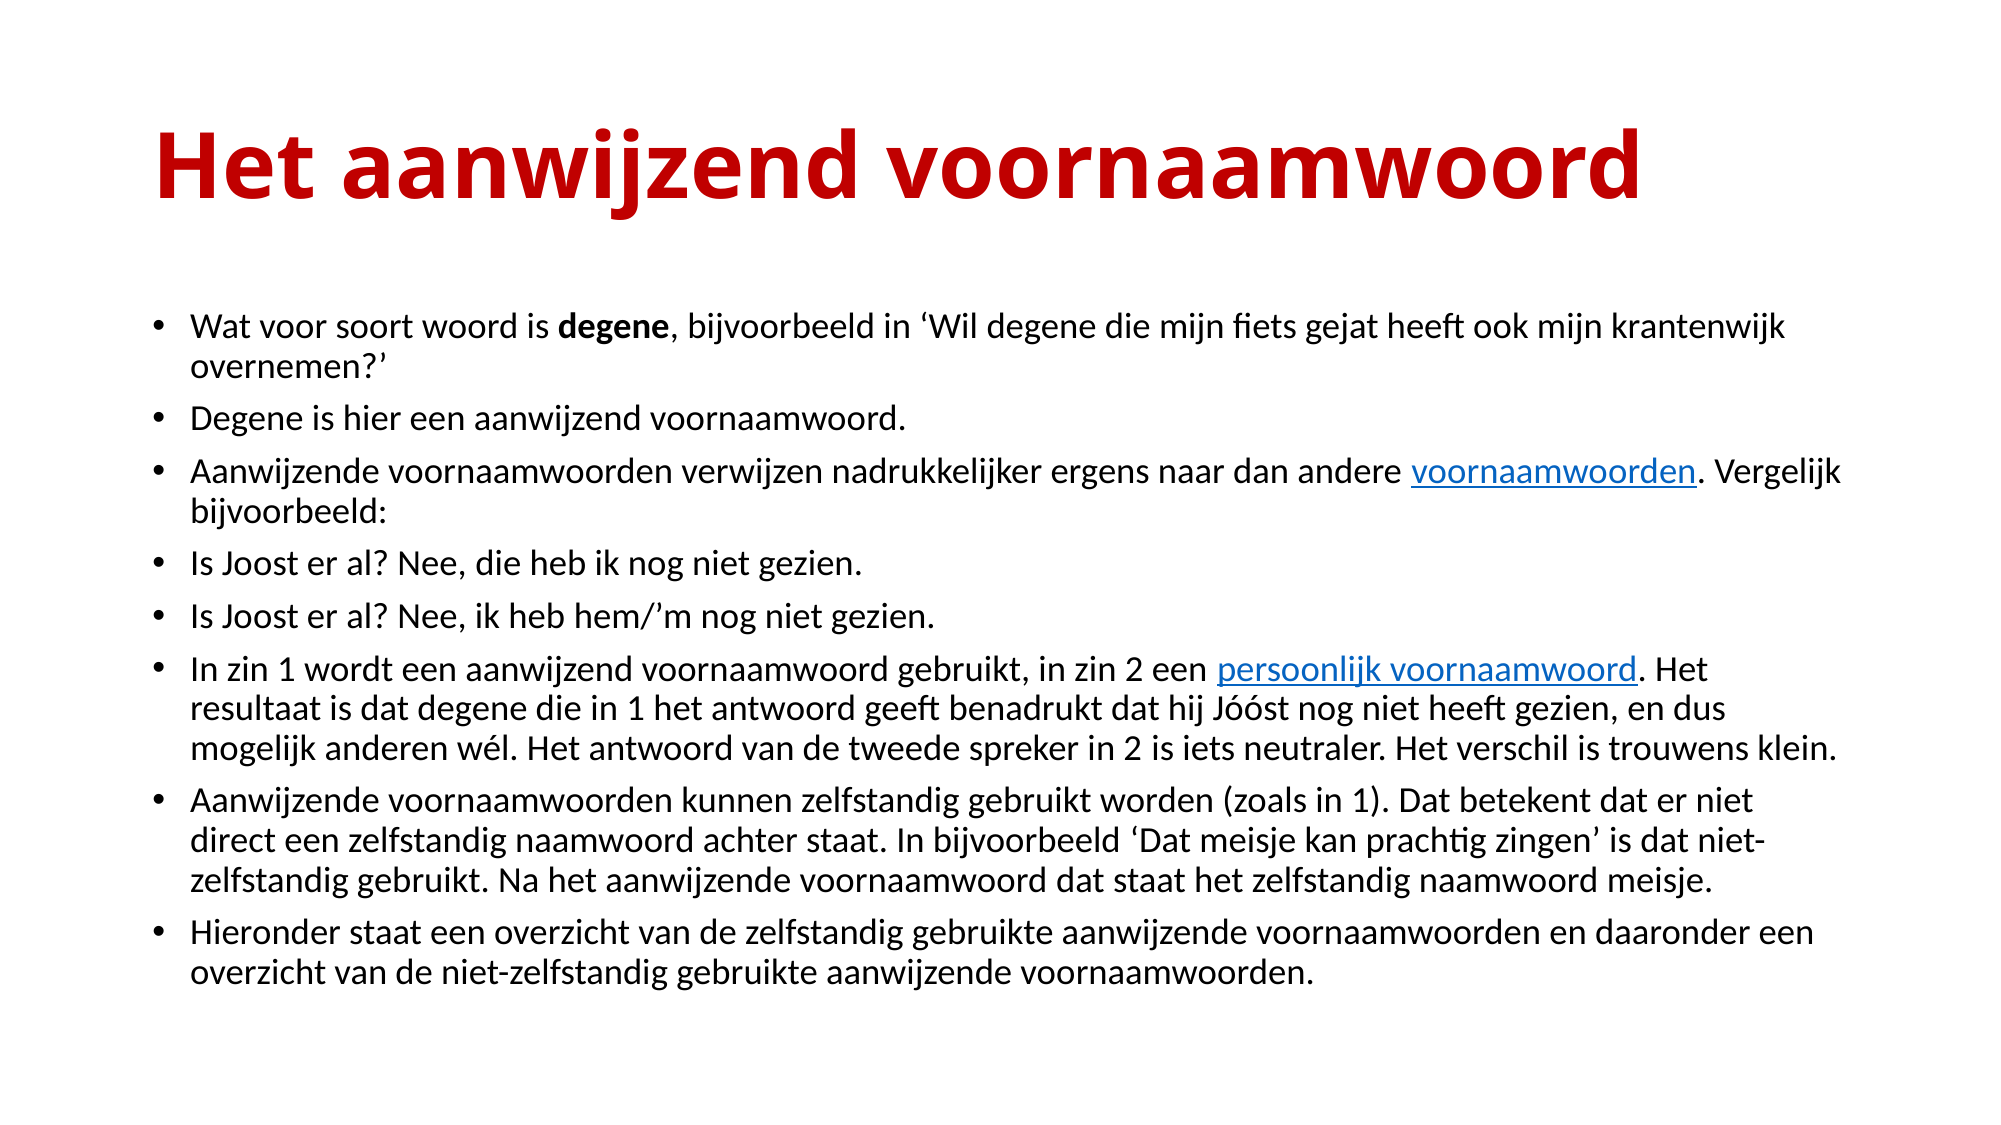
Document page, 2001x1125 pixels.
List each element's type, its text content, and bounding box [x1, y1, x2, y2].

title Het aanwijzend voornaamwoord [137, 59, 1863, 278]
list Wat voor soort woord is degene, bijvoorbeeld in ‘Wil degene die mijn fiets gejat heeft ook mijn krantenwijk overnemen?’ Degene is hier een aanwijzend voornaamwoord. Aanwijzende voornaamwoorden verwijzen nadrukkelijker ergens naar dan andere voornaamwoorden. Vergelijk bijvoorbeeld: Is Joost er al? Nee, die heb ik nog niet gezien. Is Joost er al? Nee, ik heb hem/’m nog niet gezien. In zin 1 wordt een aanwijzend voornaamwoord gebruikt, in zin 2 een persoonlijk voornaamwoord. Het resultaat is dat degene die in 1 het antwoord geeft benadrukt dat hij Jóóst nog niet heeft gezien, en dus mogelijk anderen wél. Het antwoord van de tweede spreker in 2 is iets neutraler. Het verschil is trouwens klein. Aanwijzende voornaamwoorden kunnen zelfstandig gebruikt worden (zoals in 1). Dat betekent dat er niet direct een zelfstandig naamwoord achter staat. In bijvoorbeeld ‘Dat meisje kan prachtig zingen’ is dat niet-zelfstandig gebruikt. Na het aanwijzende voornaamwoord dat staat het zelfstandig naamwoord meisje. Hieronder staat een overzicht van de zelfstandig gebruikte aanwijzende voornaamwoorden en daaronder een overzicht van de niet-zelfstandig gebruikte aanwijzende voornaamwoorden. [137, 299, 1863, 1014]
